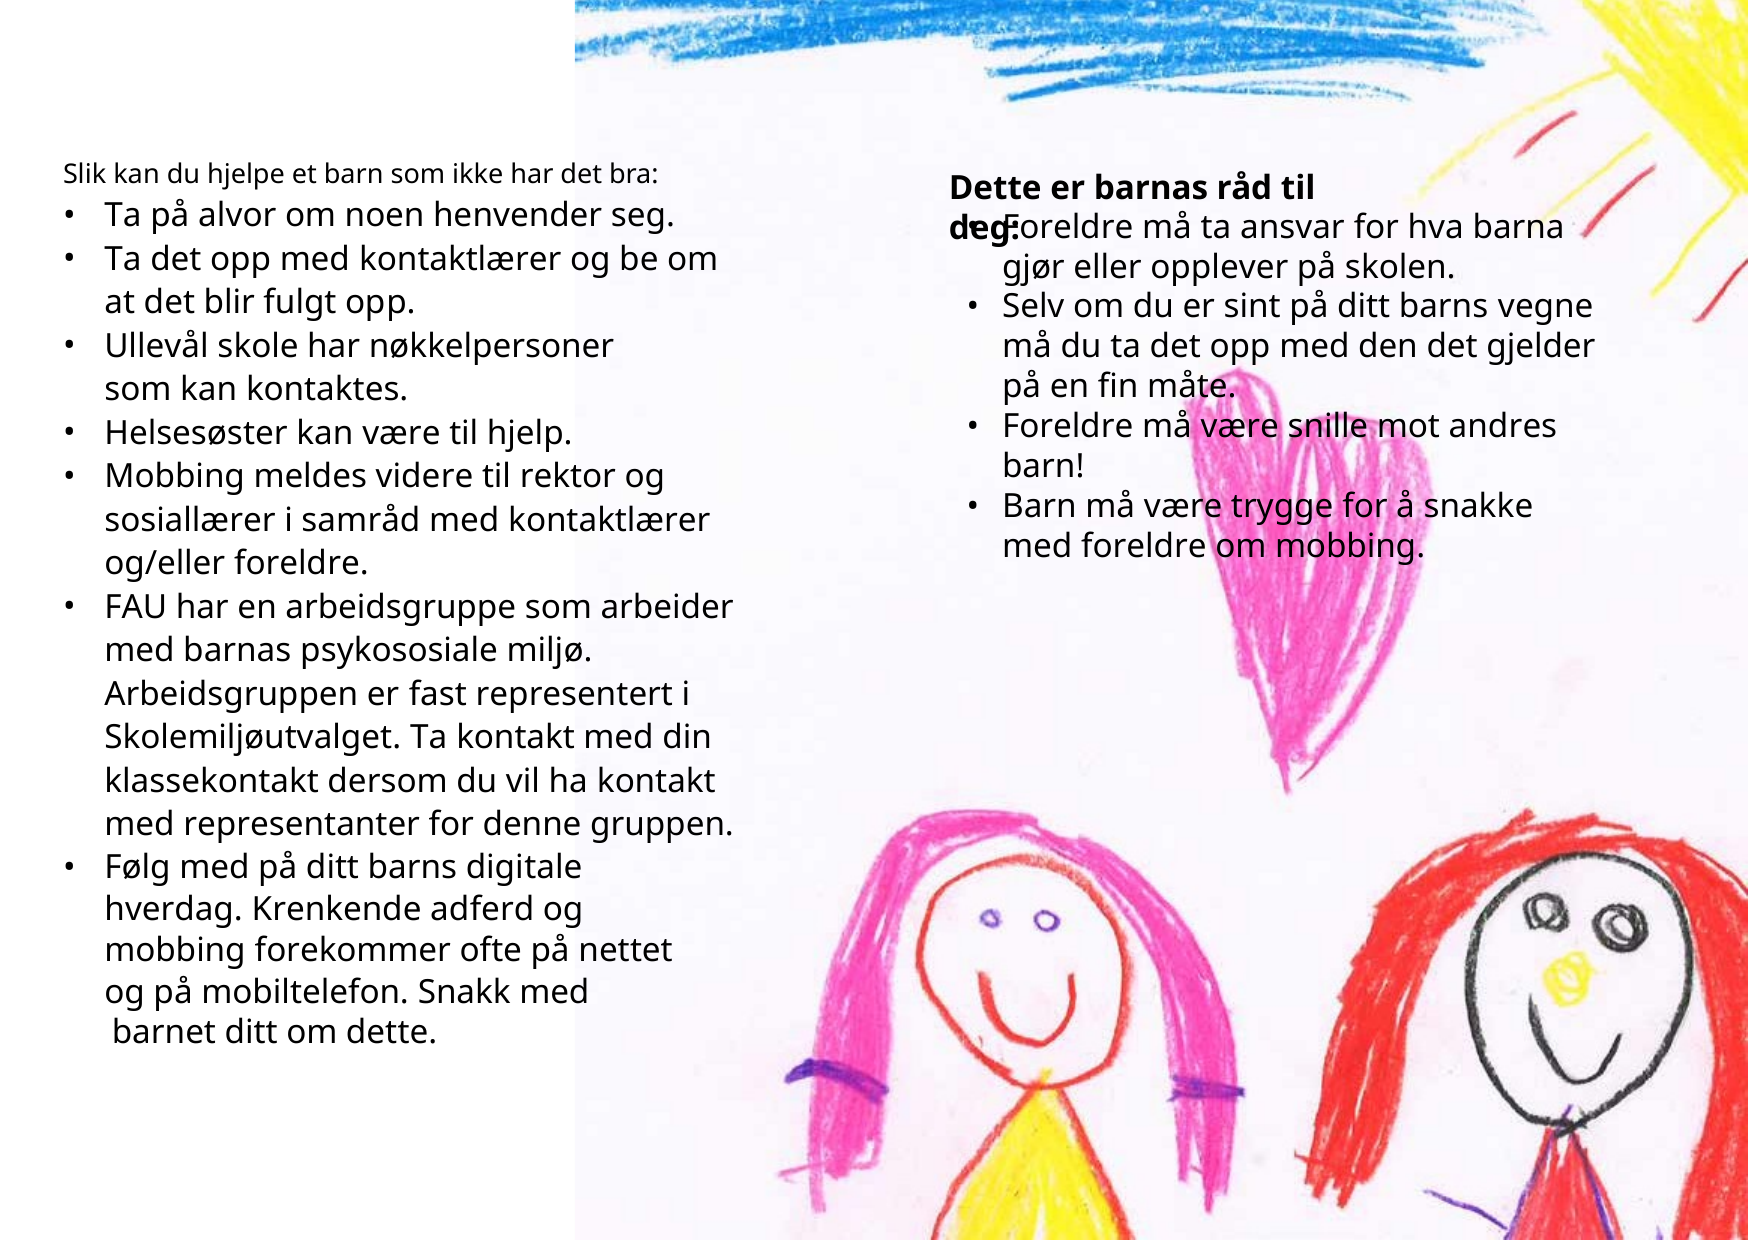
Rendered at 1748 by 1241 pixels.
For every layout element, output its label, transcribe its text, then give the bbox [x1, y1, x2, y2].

text_box Slik kan du hjelpe et barn som ikke har det bra: [61, 156, 710, 189]
text_box Foreldre må ta ansvar for hva barna gjør eller opplever på skolen. Selv om du er sint på ditt barns vegne må du ta det opp med den det gjelder på en fin måte. Foreldre må være snille mot andres barn! Barn må være trygge for å snakke med foreldre om mobbing. [964, 204, 1611, 565]
text_box Dette er barnas råd til deg: [946, 166, 1388, 247]
text_box Ta på alvor om noen henvender seg. Ta det opp med kontaktlærer og be om at det blir fulgt opp. Ullevål skole har nøkkelpersoner som kan kontaktes. Helsesøster kan være til hjelp. Mobbing meldes videre til rektor og sosiallærer i samråd med kontaktlærer og/eller foreldre. FAU har en arbeidsgruppe som arbeider med barnas psykososiale miljø. Arbeidsgruppen er fast representert i Skolemiljøutvalget. Ta kontakt med din klassekontakt dersom du vil ha kontakt med representanter for denne gruppen. Følg med på ditt barns digitale hverdag. Krenkende adferd og mobbing forekommer ofte på nettet og på mobiltelefon. Snakk med barnet ditt om dette. [61, 193, 745, 1050]
text_box [574, 0, 1748, 1241]
